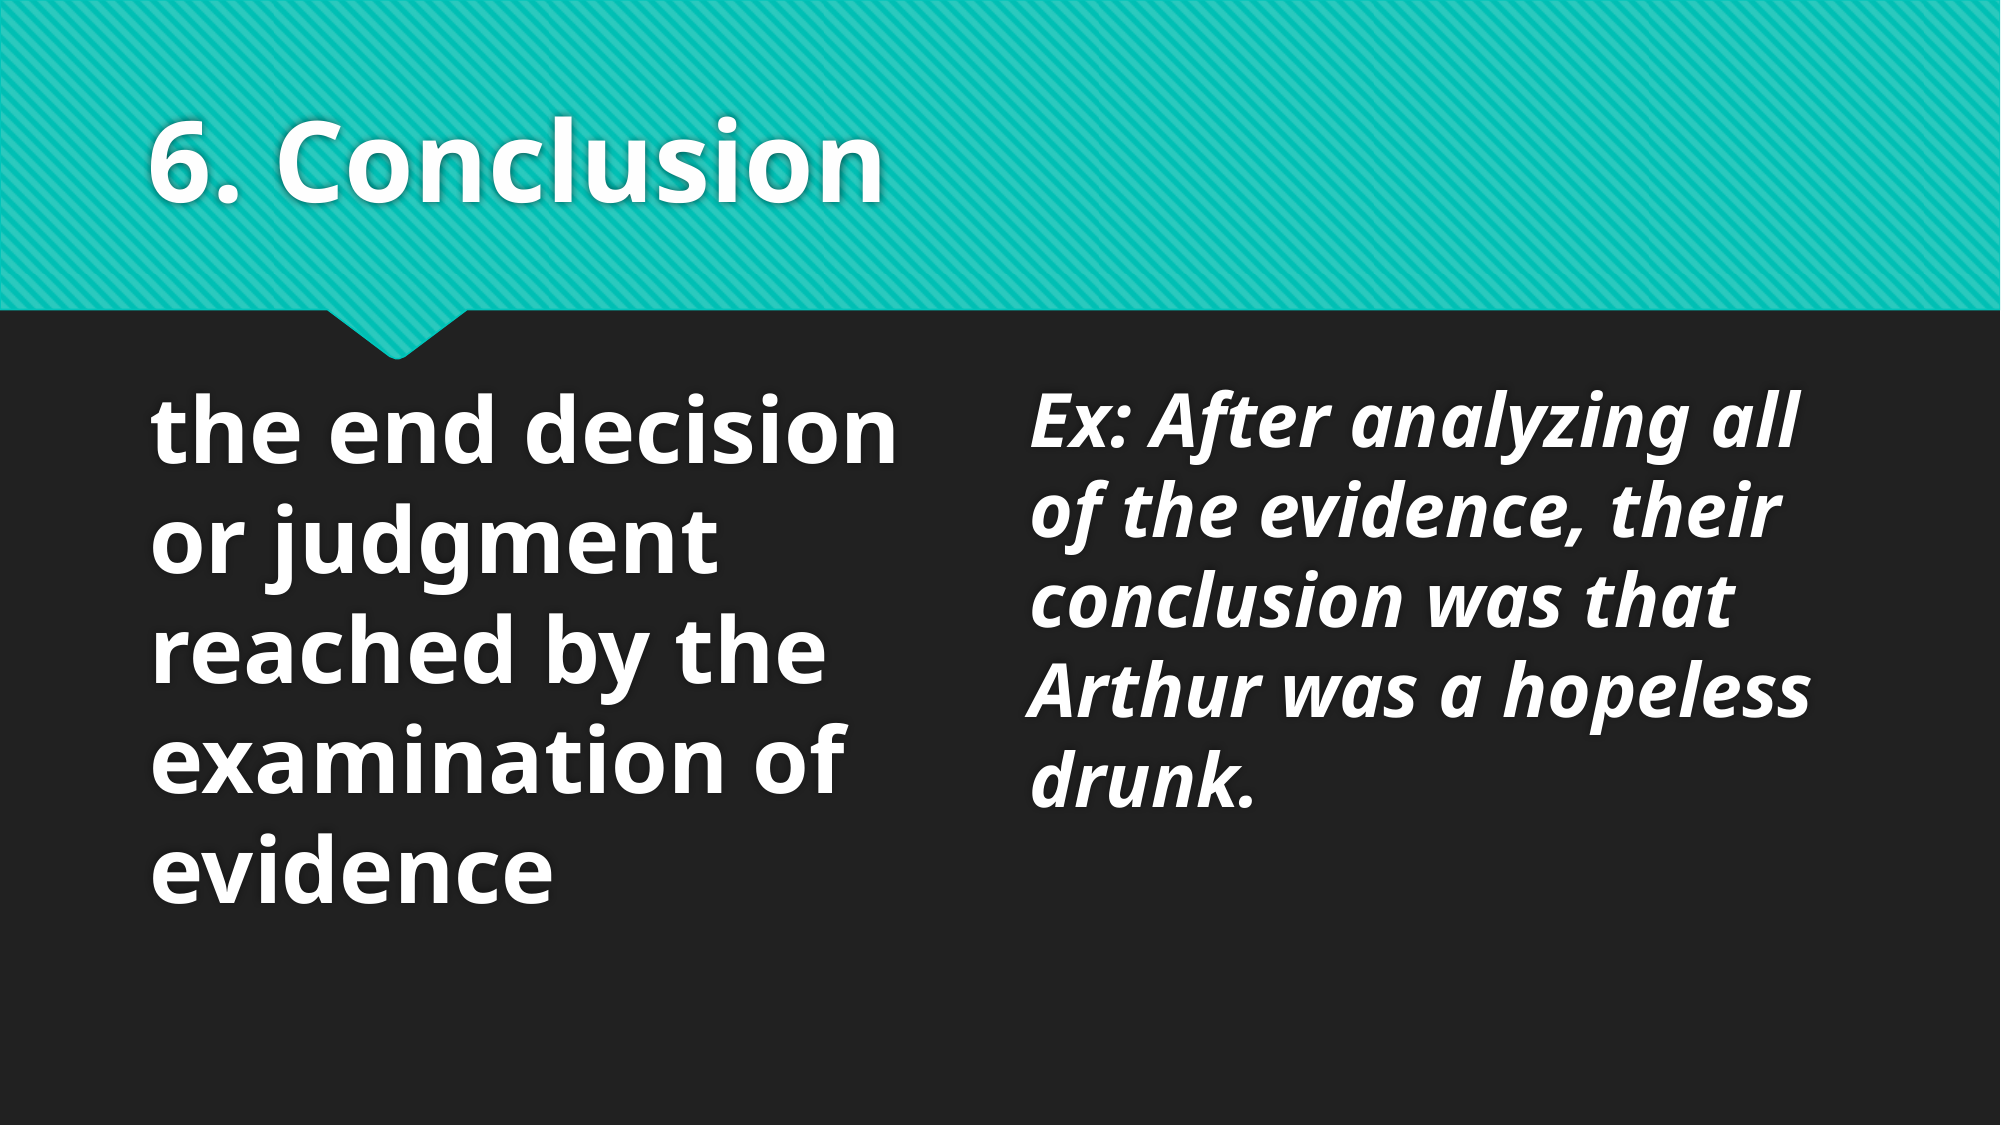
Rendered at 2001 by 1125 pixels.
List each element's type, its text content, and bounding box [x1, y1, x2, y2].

list Ex: After analyzing all of the evidence, their conclusion was that Arthur was a hopeless drunk. [1014, 364, 1868, 962]
title 6. Conclusion [132, 73, 1868, 233]
list the end decision or judgment reached by the examination of evidence [134, 364, 985, 962]
